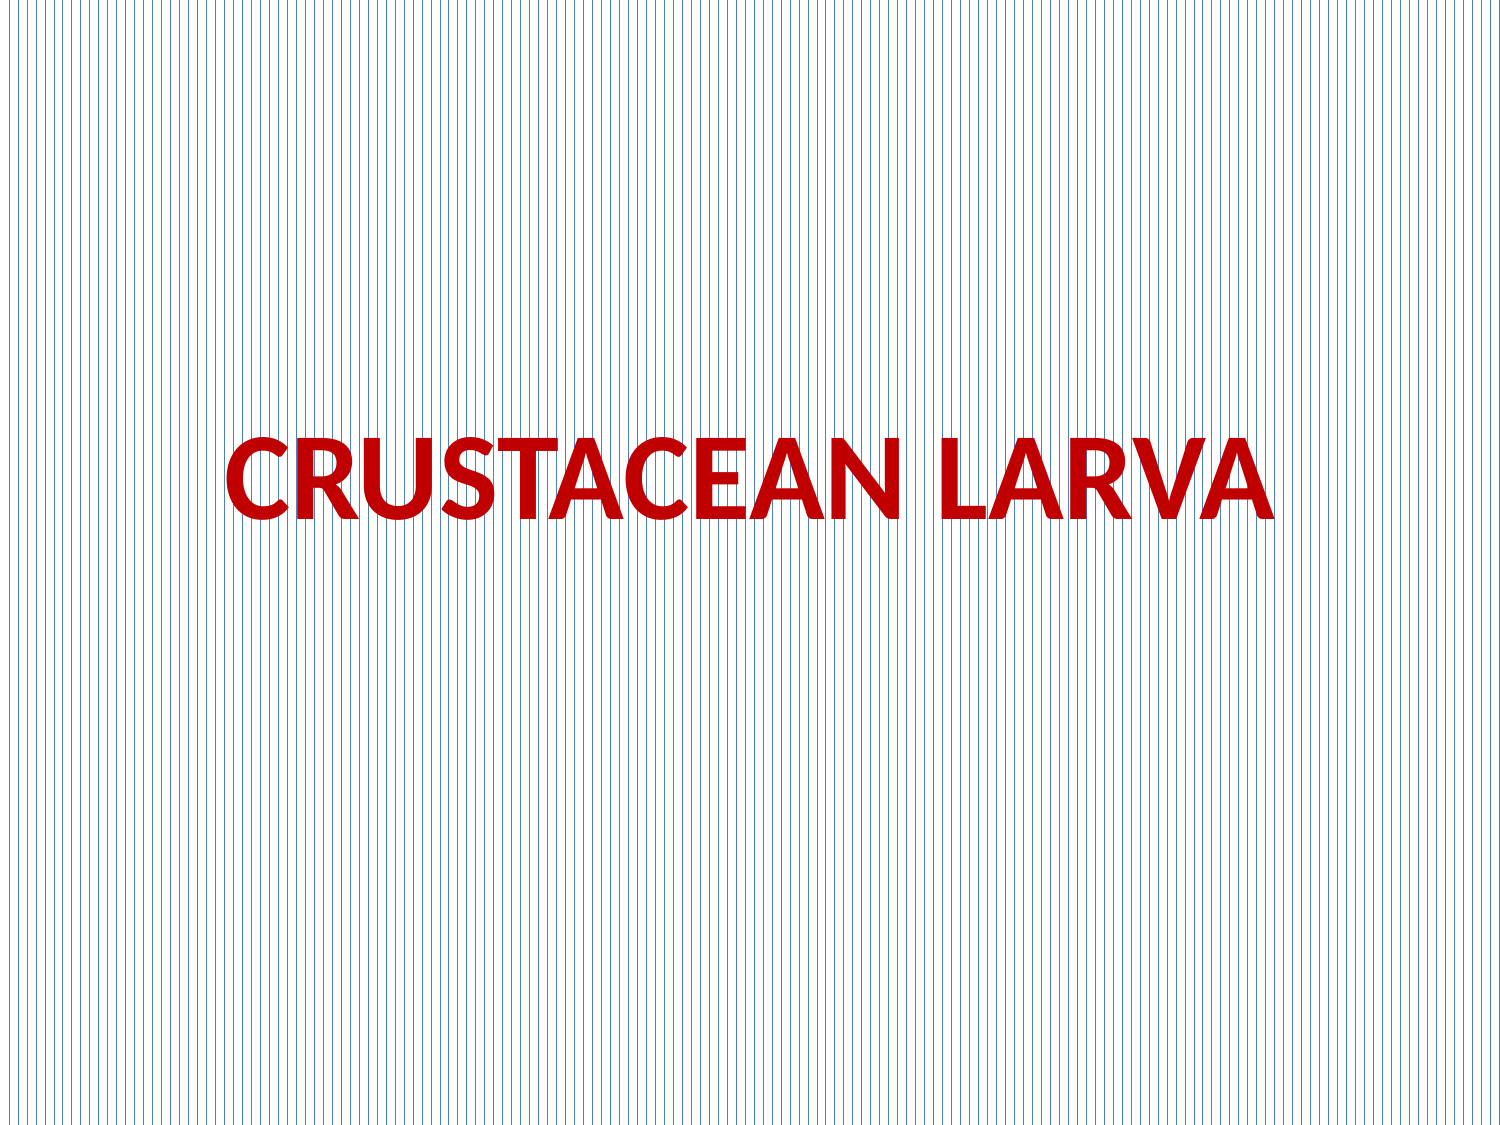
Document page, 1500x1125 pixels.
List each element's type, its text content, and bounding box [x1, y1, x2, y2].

title CRUSTACEAN LARVA [112, 349, 1388, 591]
